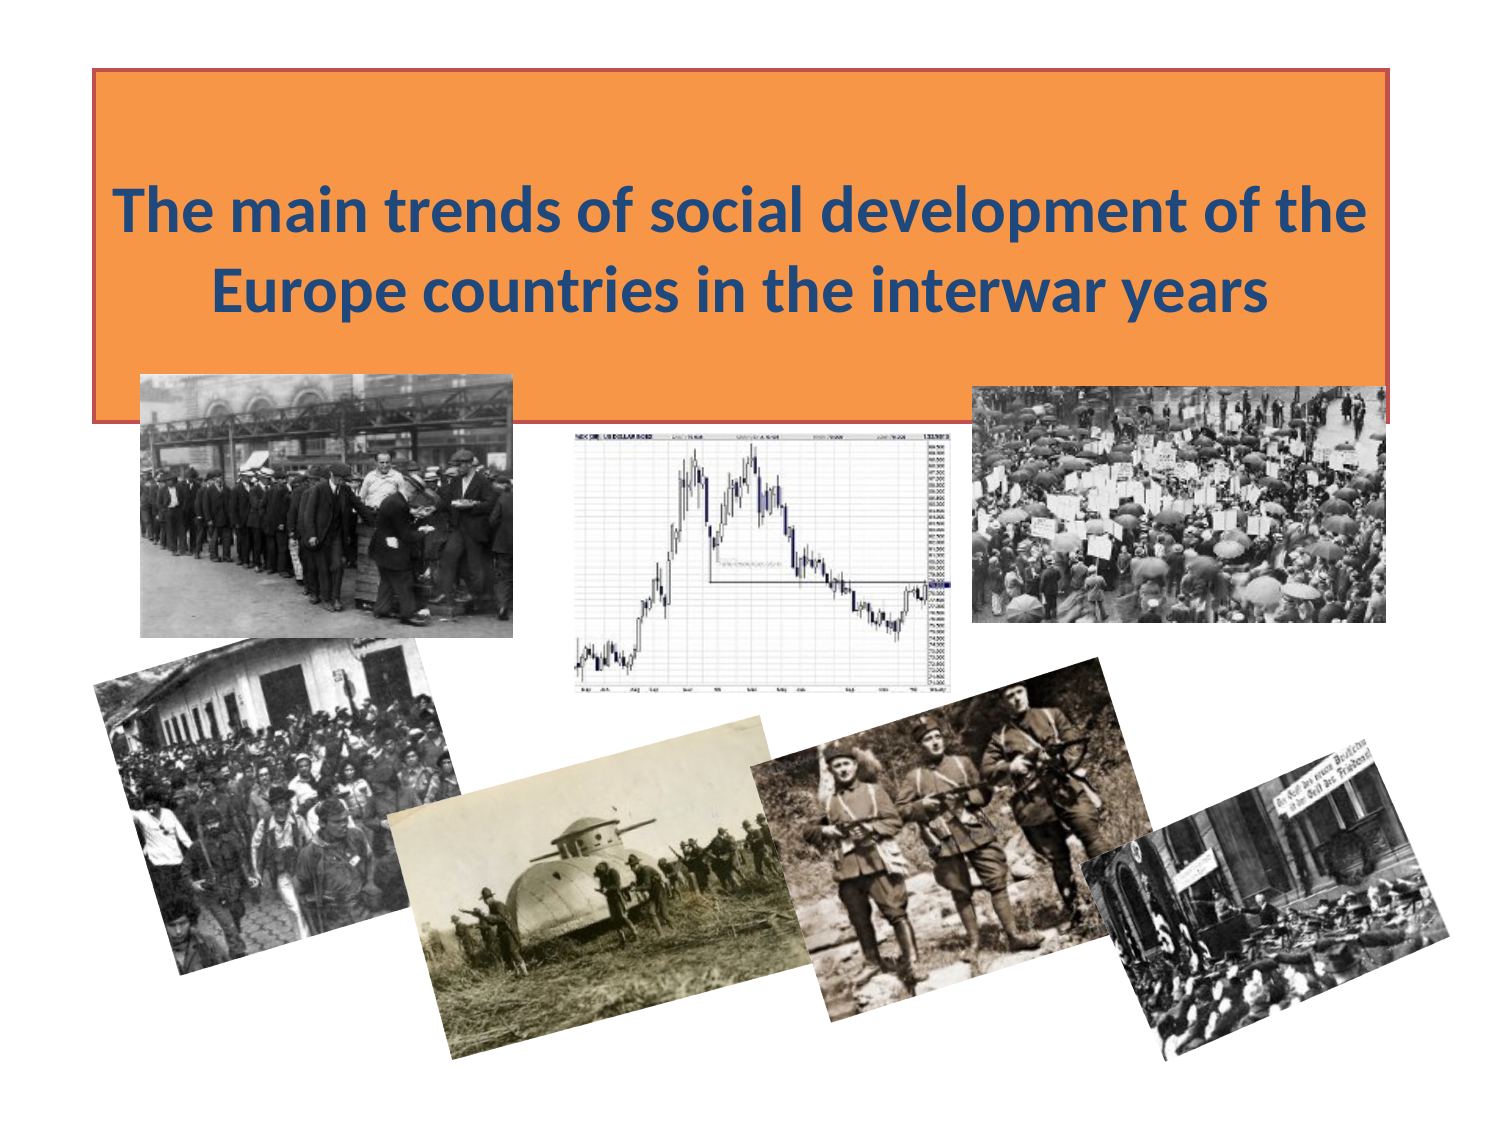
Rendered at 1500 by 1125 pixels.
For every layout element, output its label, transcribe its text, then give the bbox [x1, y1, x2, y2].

picture [94, 374, 1450, 1061]
picture [573, 433, 951, 694]
title The main trends of social development of the Europe countries in the interwar years [92, 68, 1390, 424]
picture [972, 386, 1386, 623]
